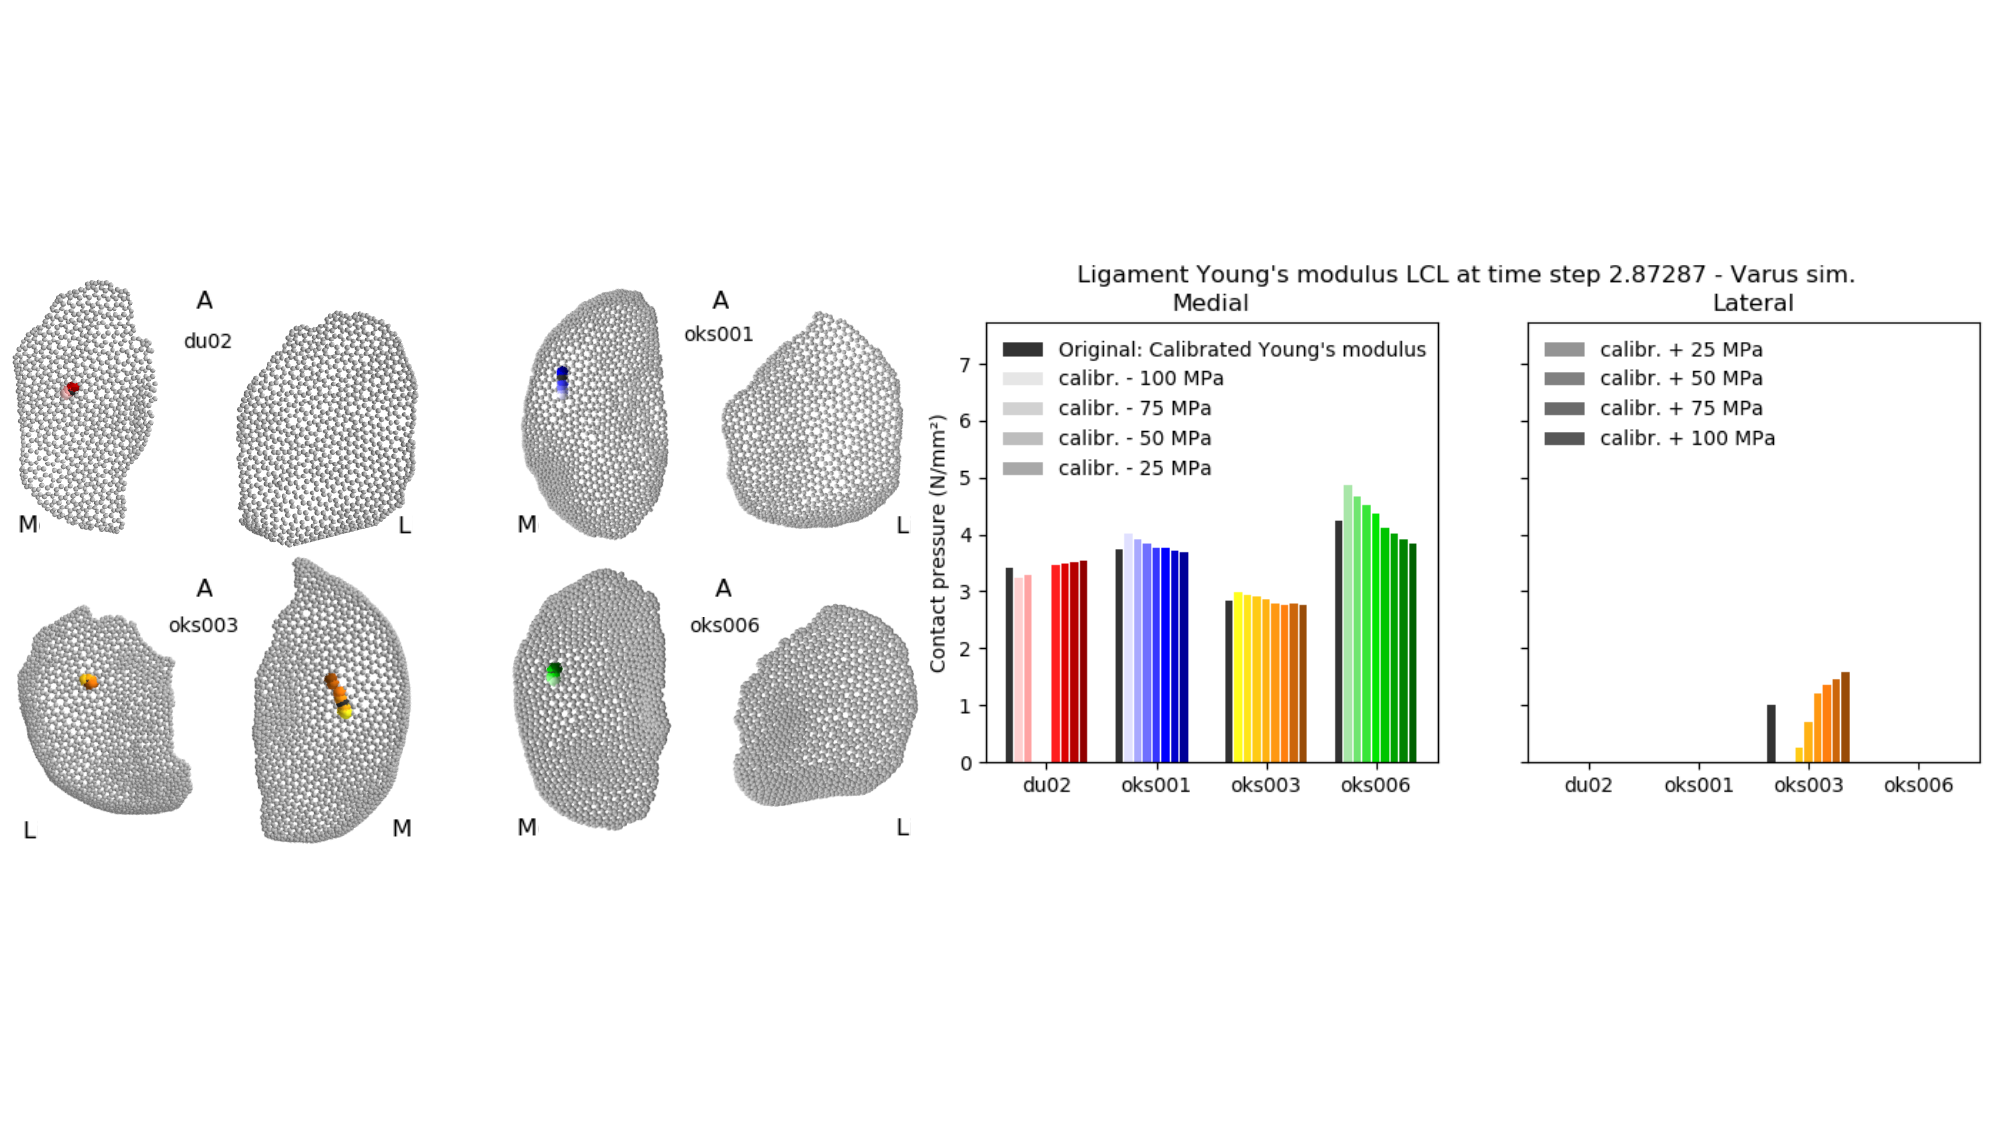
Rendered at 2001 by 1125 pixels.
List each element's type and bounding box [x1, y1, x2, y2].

picture [472, 212, 2000, 847]
picture [0, 273, 451, 917]
